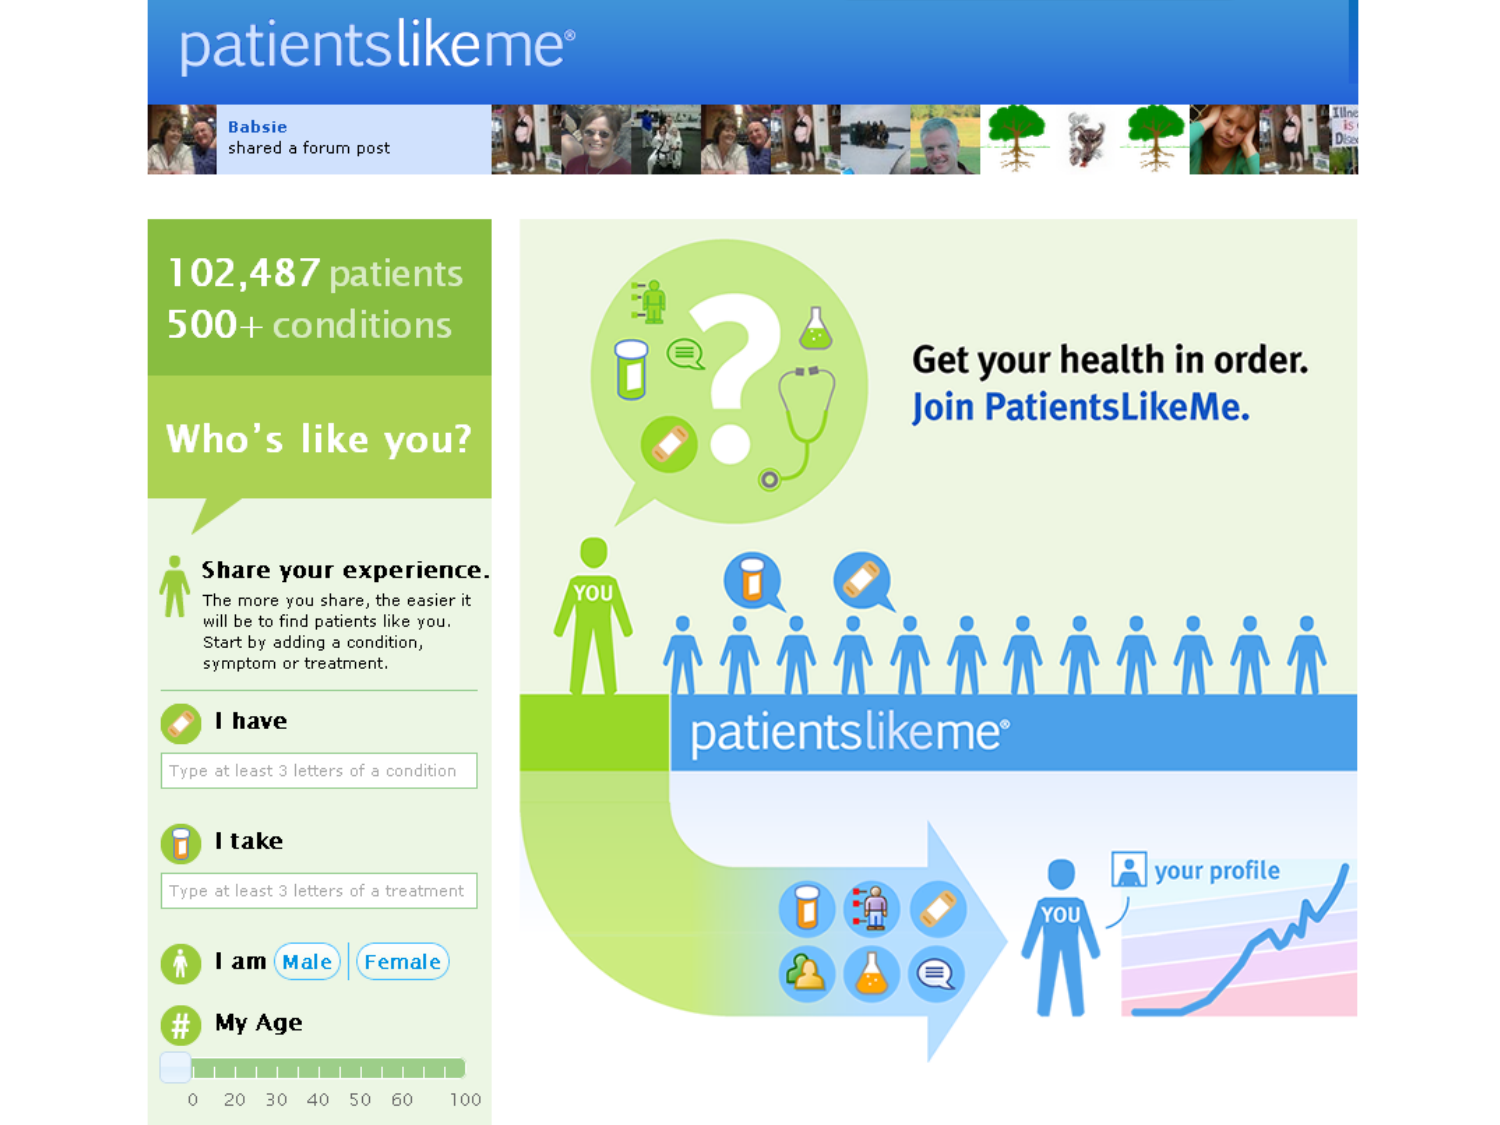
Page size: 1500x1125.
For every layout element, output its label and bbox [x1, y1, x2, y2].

picture [147, 0, 1359, 1125]
